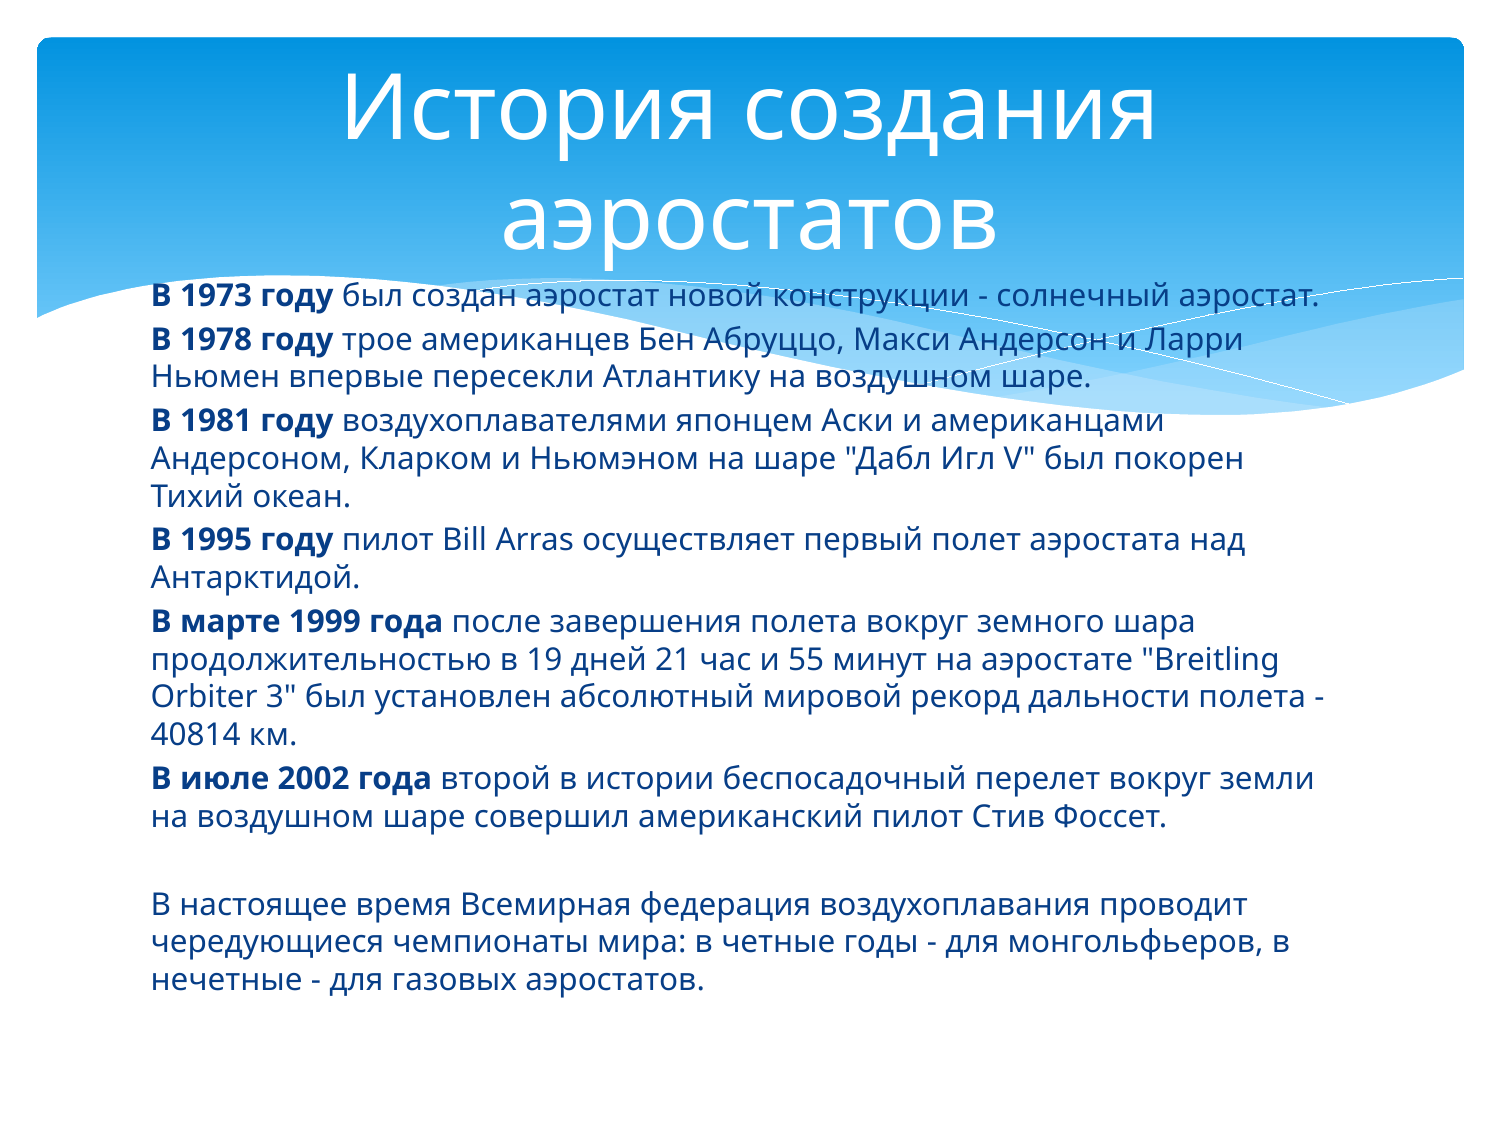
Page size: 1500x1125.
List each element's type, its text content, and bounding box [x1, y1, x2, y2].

list В 1973 году был создан аэростат новой конструкции - солнечный аэростат. В 1978 году трое американцев Бен Абруццо, Макси Андерсон и Ларри Ньюмен впервые пересекли Атлантику на воздушном шаре. В 1981 году воздухоплавателями японцем Аски и американцами Андерсоном, Кларком и Ньюмэном на шаре "Дабл Игл V" был покорен Тихий океан. В 1995 году пилот Bill Arras осуществляет первый полет аэростата над Антарктидой. В марте 1999 года после завершения полета вокруг земного шара продолжительностью в 19 дней 21 час и 55 минут на аэростате "Breitling Orbiter 3" был установлен абсолютный мировой рекорд дальности полета - 40814 км. В июле 2002 года второй в истории беспосадочный перелет вокруг земли на воздушном шаре совершил американский пилот Стив Фоссет. В настоящее время Всемирная федерация воздухоплавания проводит чередующиеся чемпионаты мира: в четные годы - для монгольфьеров, в нечетные - для газовых аэростатов. [135, 266, 1352, 1048]
title История создания аэростатов [74, 55, 1426, 262]
